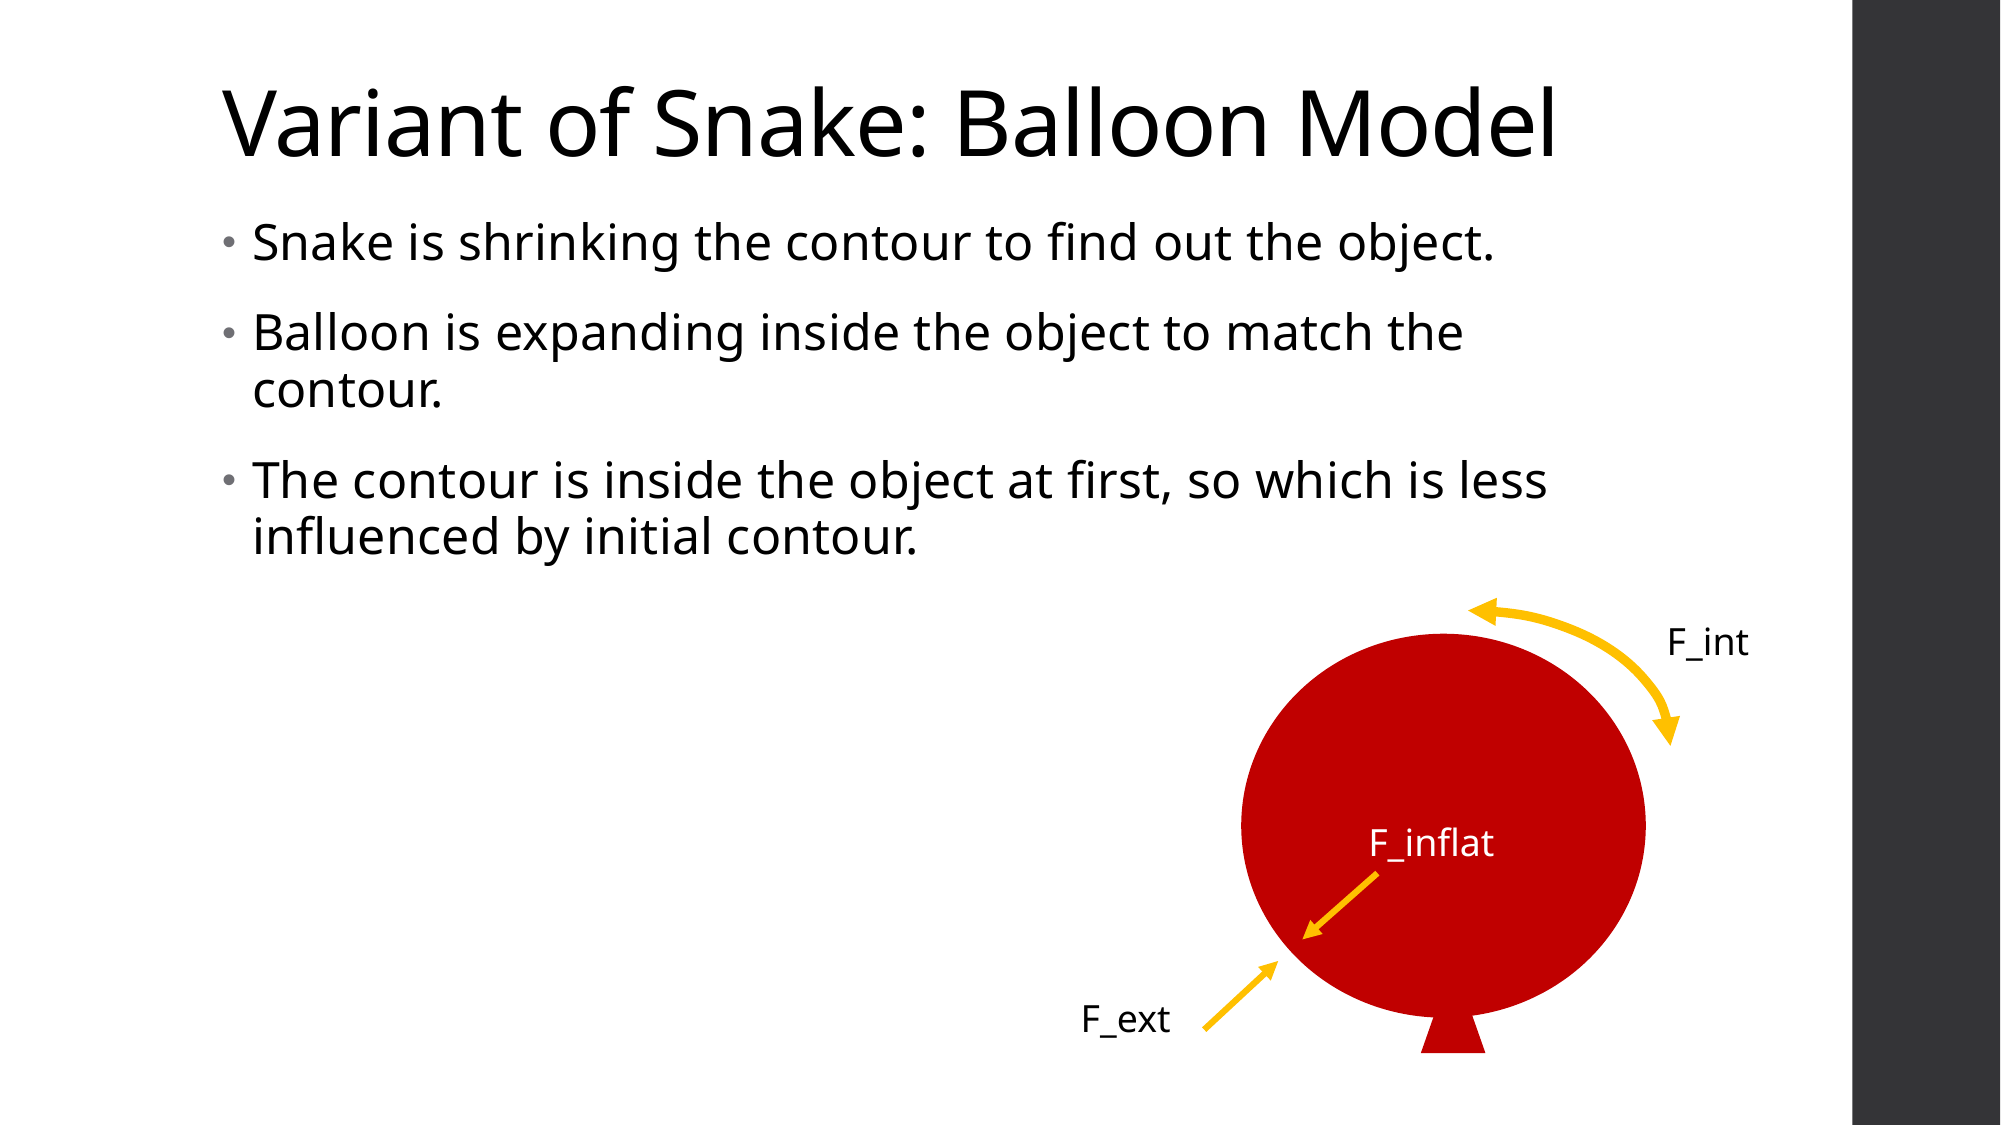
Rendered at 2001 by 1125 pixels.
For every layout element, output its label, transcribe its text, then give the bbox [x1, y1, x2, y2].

title Variant of Snake: Balloon Model [206, 60, 1797, 185]
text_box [1061, 610, 1781, 1054]
